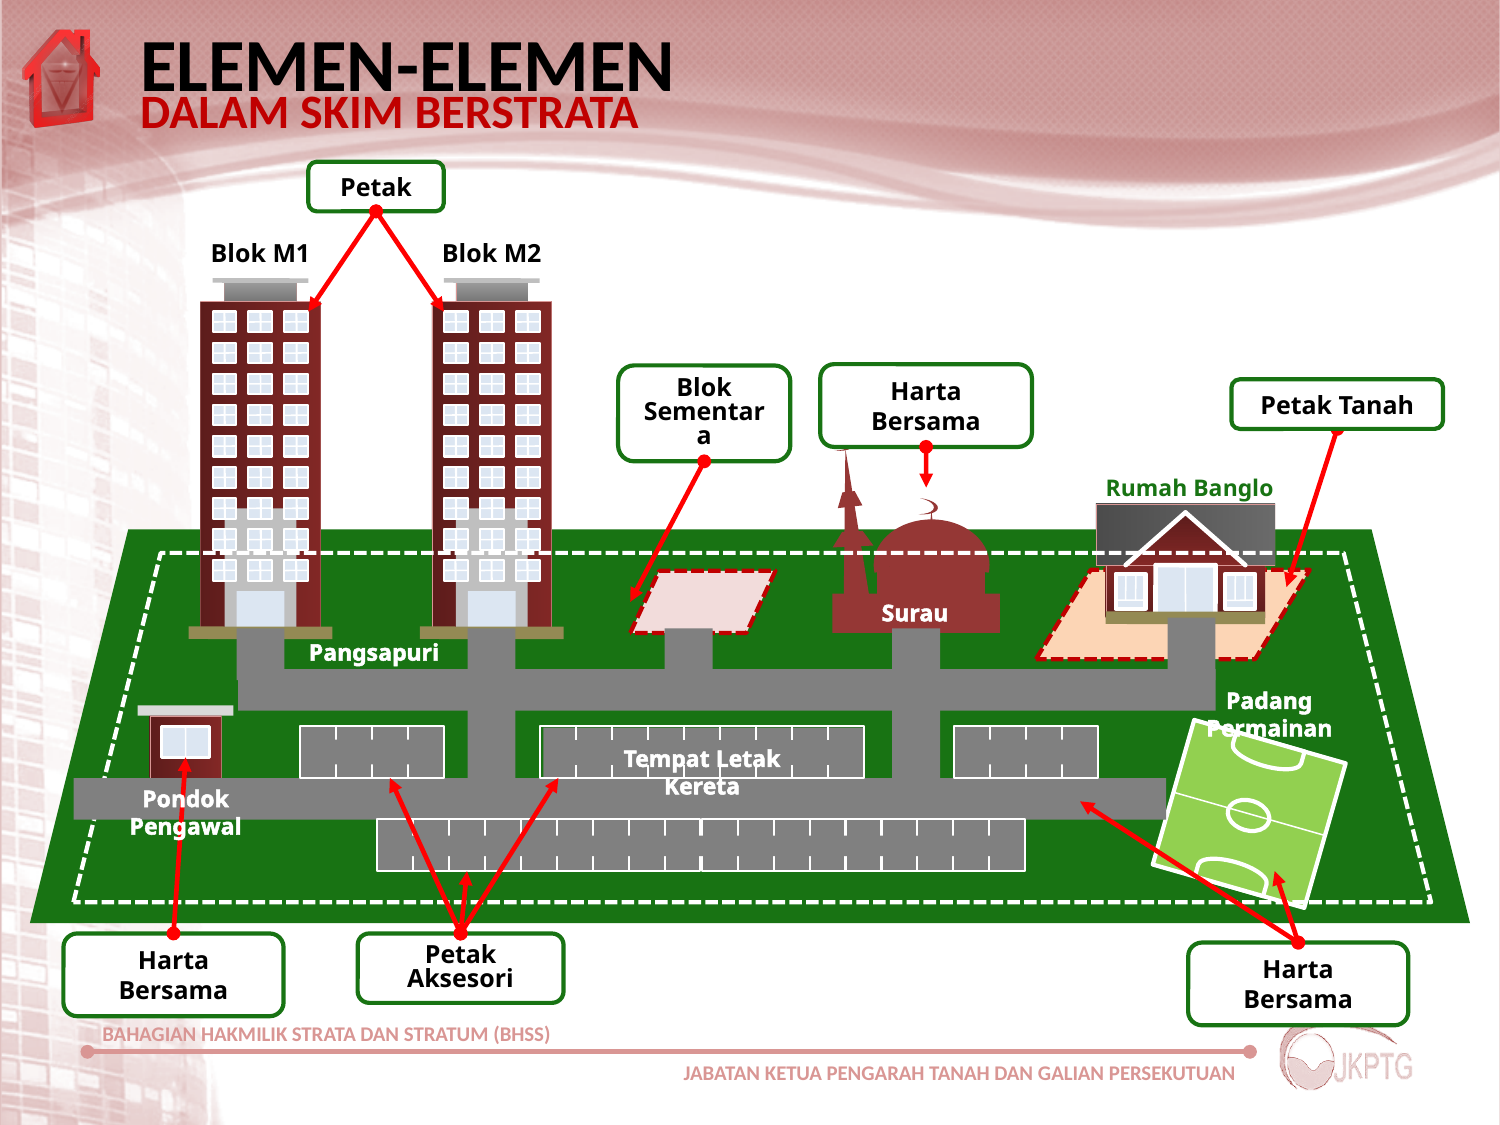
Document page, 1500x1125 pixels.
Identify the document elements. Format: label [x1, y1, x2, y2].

text_box [12, 8, 1500, 148]
text_box [87, 1012, 1413, 1093]
picture [23, 28, 103, 138]
text_box [29, 161, 1471, 994]
picture [0, 0, 1500, 1125]
